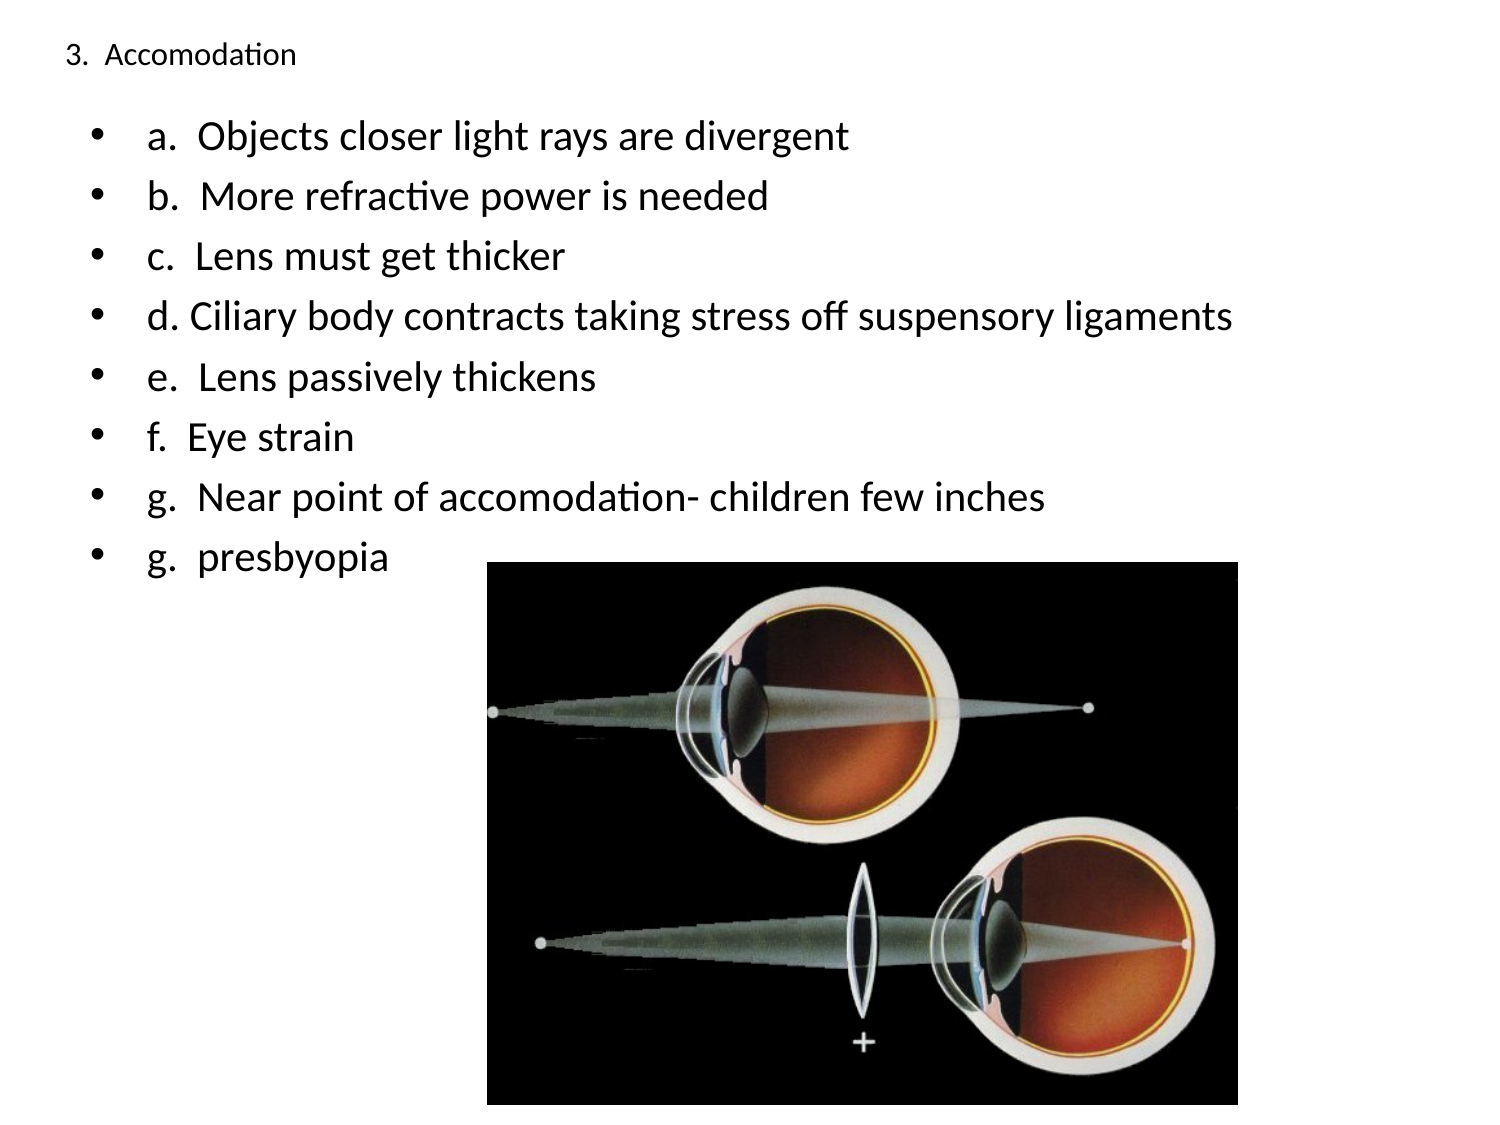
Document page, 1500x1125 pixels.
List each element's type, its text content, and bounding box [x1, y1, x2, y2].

title 3. Accomodation [50, 24, 1400, 80]
picture [487, 562, 1238, 1105]
list a. Objects closer light rays are divergent b. More refractive power is needed c. Lens must get thicker d. Ciliary body contracts taking stress off suspensory ligaments e. Lens passively thickens f. Eye strain g. Near point of accomodation- children few inches g. presbyopia [75, 99, 1313, 588]
